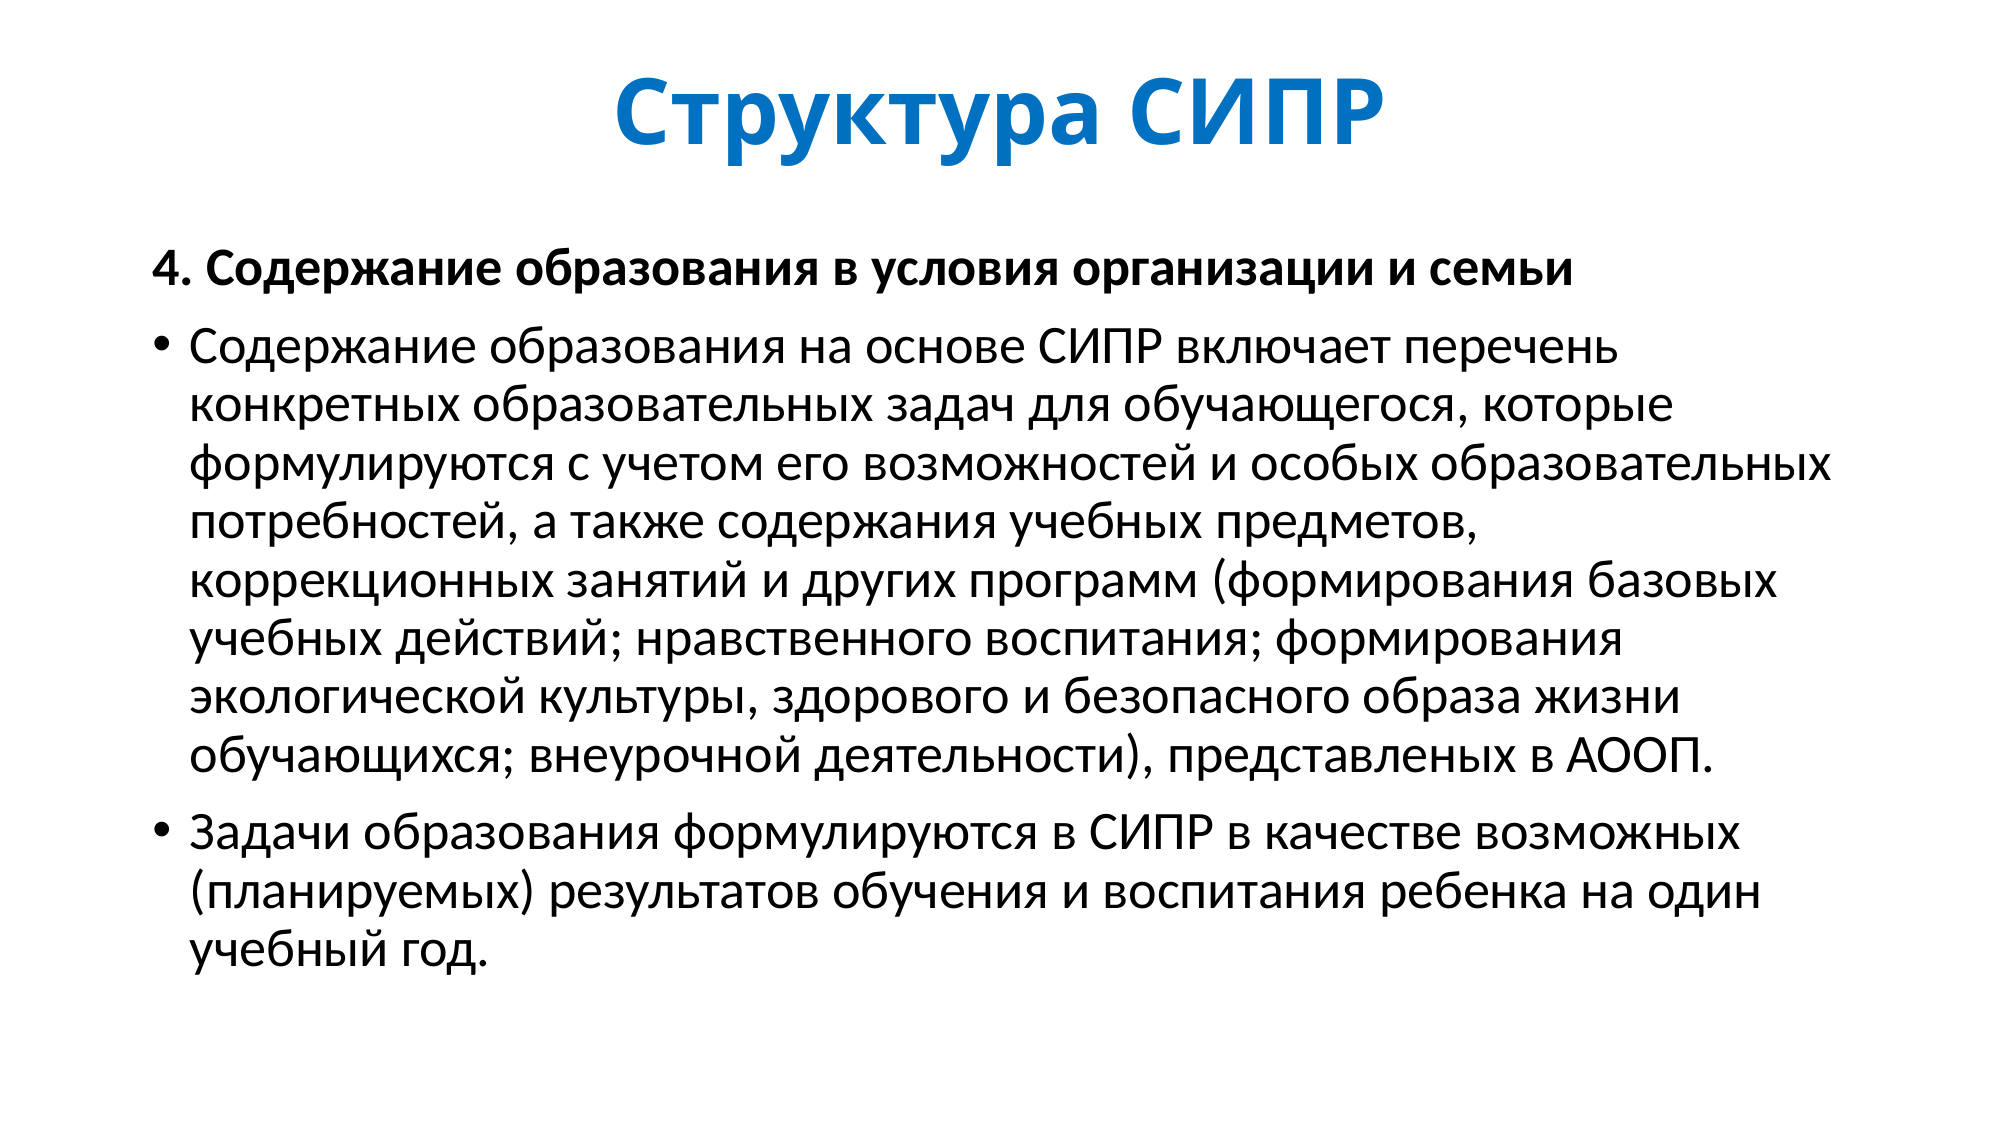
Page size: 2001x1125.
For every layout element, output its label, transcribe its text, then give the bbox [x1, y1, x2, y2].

title Структура СИПР [137, 34, 1863, 195]
list 4. Содержание образования в условия организации и семьи Содержание образования на основе СИПР включает перечень конкретных образовательных задач для обучающегося, которые формулируются с учетом его возможностей и особых образовательных потребностей, а также содержания учебных предметов, коррекционных занятий и других программ (формирования базовых учебных действий; нравственного воспитания; формирования экологической культуры, здорового и безопасного образа жизни обучающихся; внеурочной деятельности), представленых в АООП. Задачи образования формулируются в СИПР в качестве возможных (планируемых) результатов обучения и воспитания ребенка на один учебный год. [137, 231, 1863, 1014]
